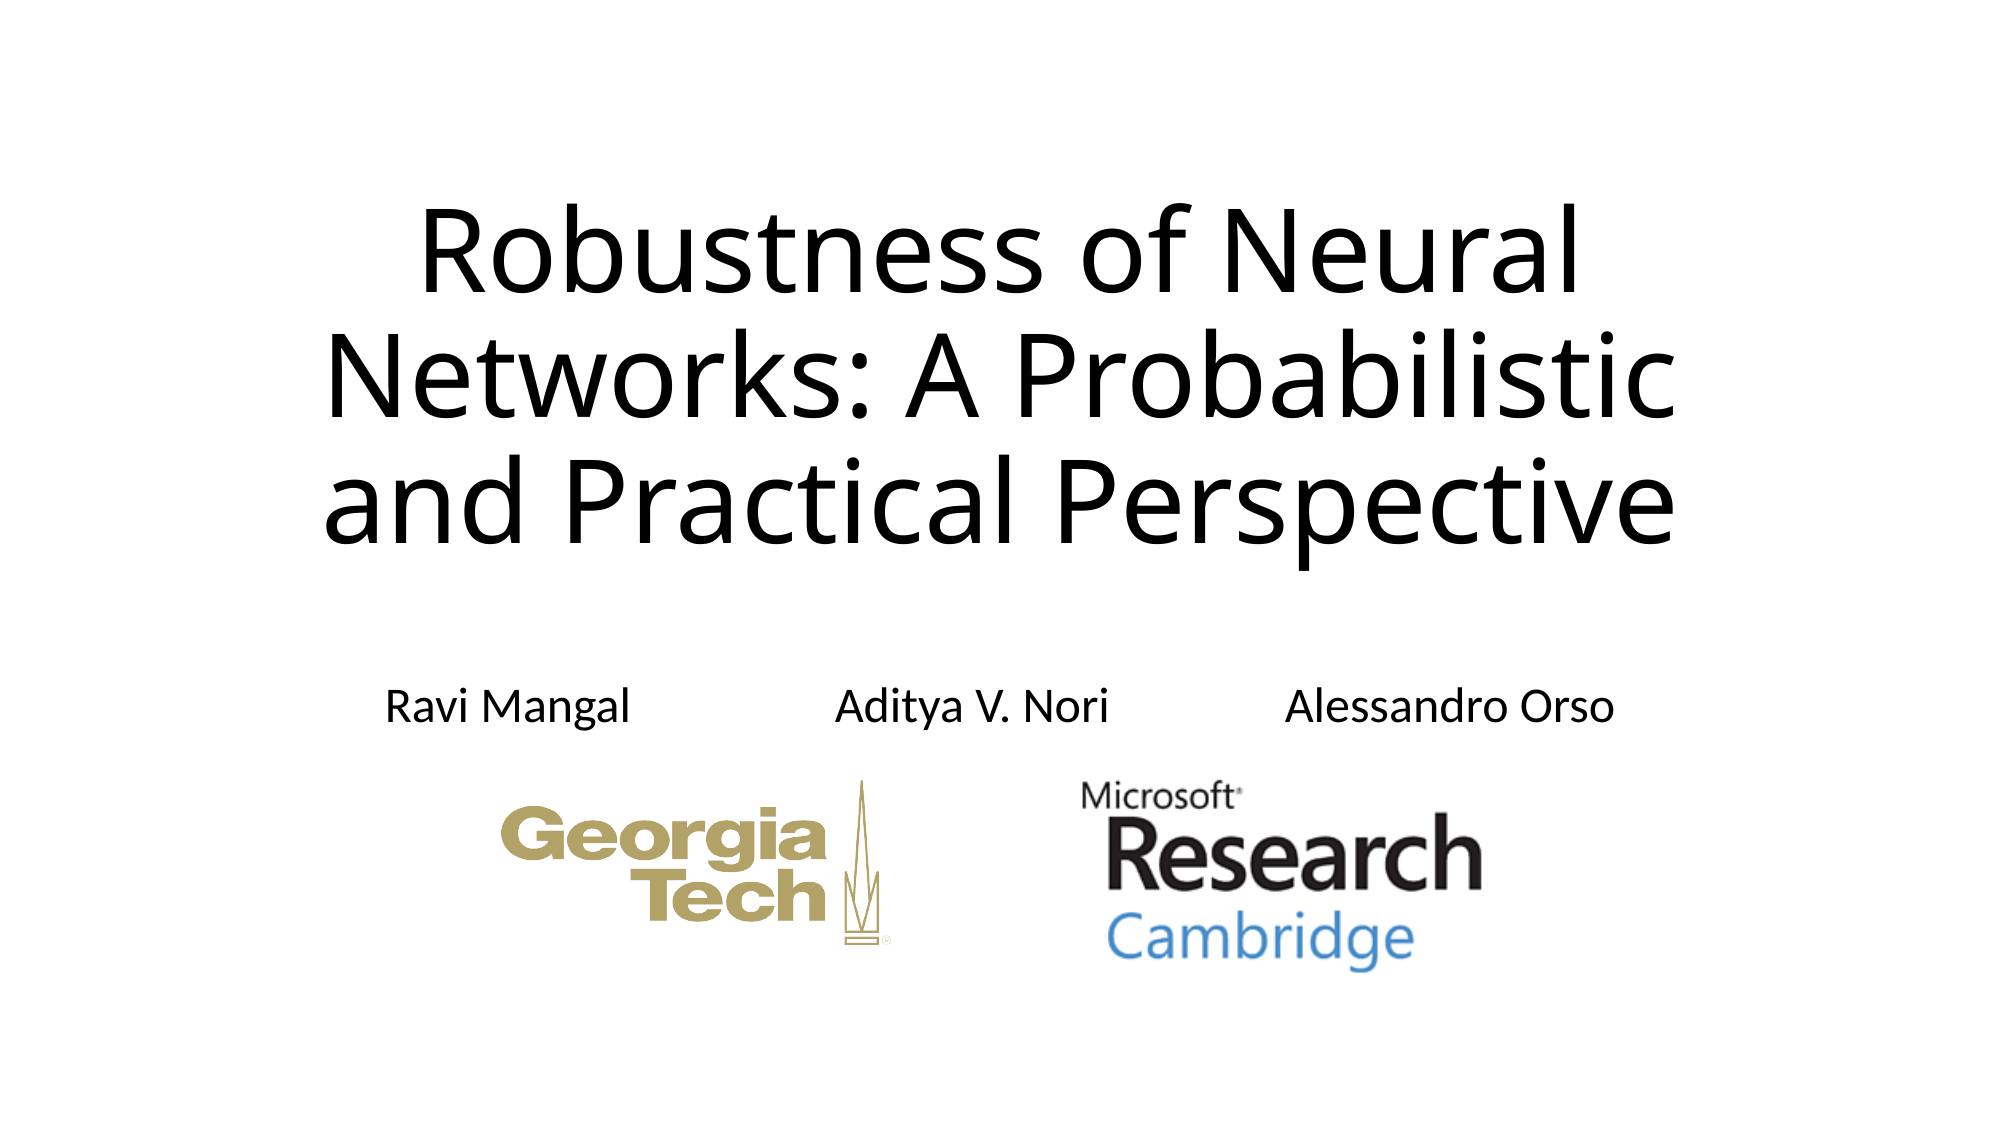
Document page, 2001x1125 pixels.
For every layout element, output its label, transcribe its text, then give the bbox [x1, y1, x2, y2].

subtitle Ravi Mangal Aditya V. Nori Alessandro Orso [249, 590, 1750, 863]
picture [501, 780, 891, 945]
title Robustness of Neural Networks: A Probabilistic and Practical Perspective [249, 184, 1750, 576]
picture [1075, 774, 1499, 981]
